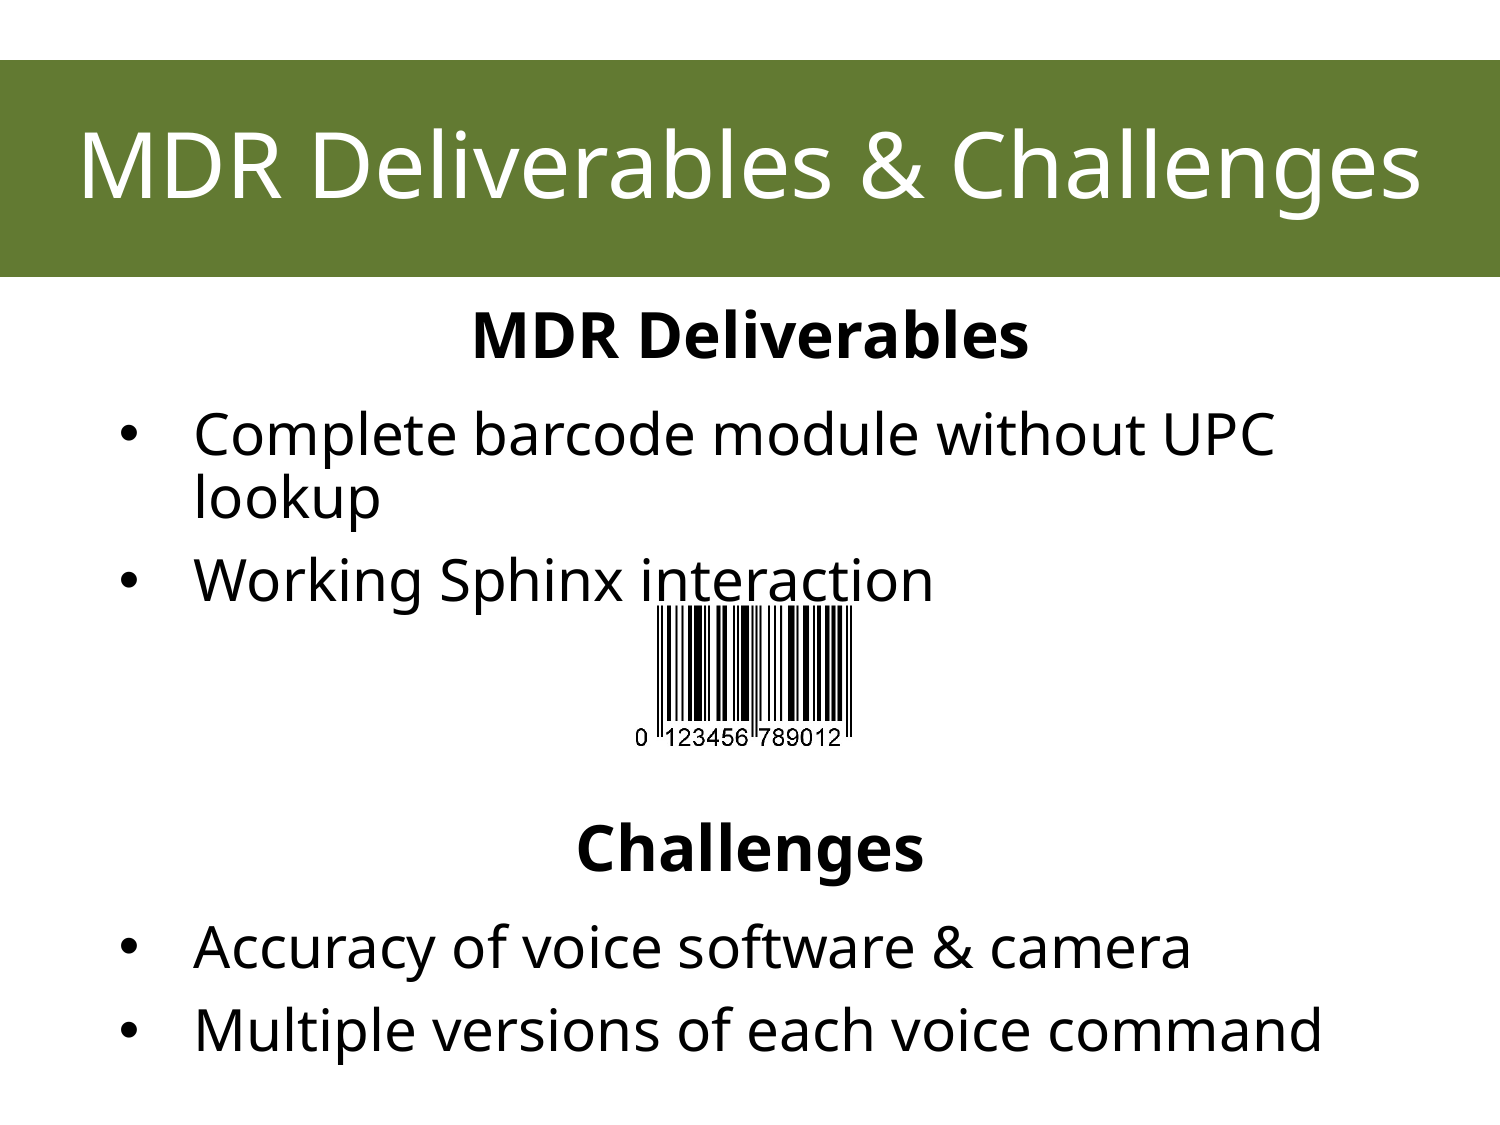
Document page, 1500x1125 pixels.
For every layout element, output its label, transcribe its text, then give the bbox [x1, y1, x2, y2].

list Complete barcode module without UPC lookup Working Sphinx interaction [103, 397, 1398, 698]
list Challenges [103, 808, 1398, 894]
picture [634, 603, 866, 754]
title MDR Deliverables & Challenges [0, 59, 1500, 278]
list Accuracy of voice software & camera Multiple versions of each voice command [103, 910, 1398, 1125]
list MDR Deliverables [103, 295, 1398, 381]
